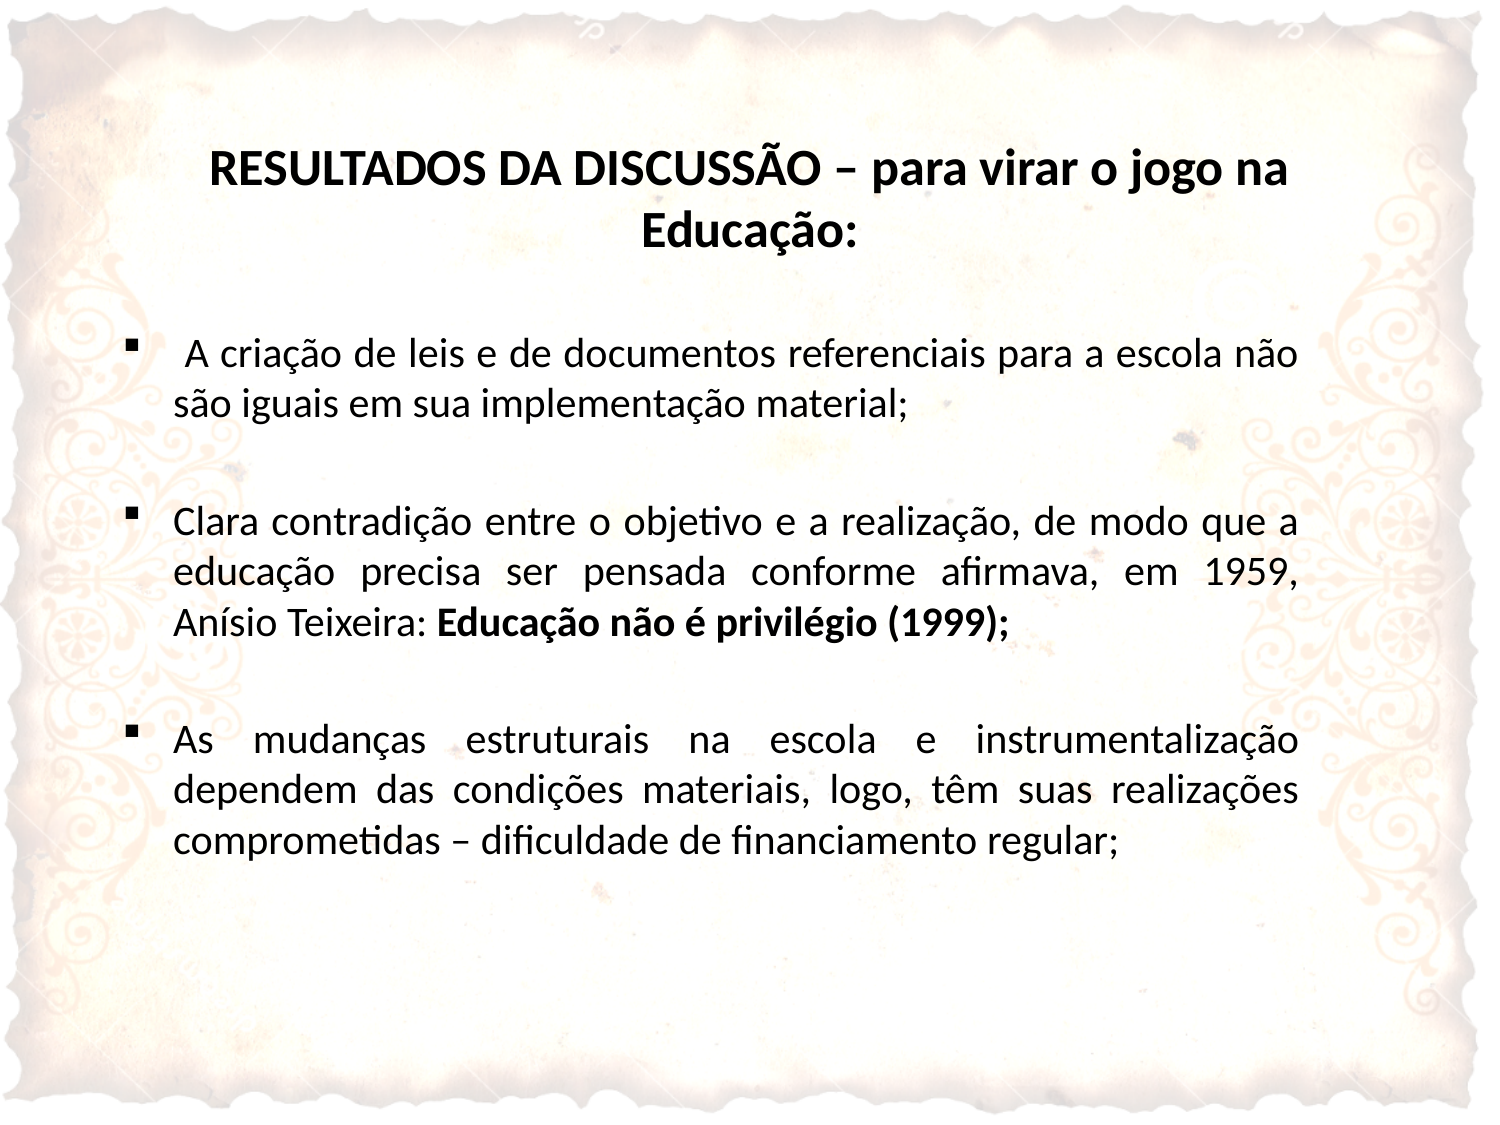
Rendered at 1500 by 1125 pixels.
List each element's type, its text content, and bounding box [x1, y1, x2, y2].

title RESULTADOS DA DISCUSSÃO – para virar o jogo na Educação: [146, 125, 1354, 266]
list A criação de leis e de documentos referenciais para a escola não são iguais em sua implementação material; Clara contradição entre o objetivo e a realização, de modo que a educação precisa ser pensada conforme afirmava, em 1959, Anísio Teixeira: Educação não é privilégio (1999); As mudanças estruturais na escola e instrumentalização dependem das condições materiais, logo, têm suas realizações comprometidas – dificuldade de financiamento regular; [107, 318, 1314, 875]
